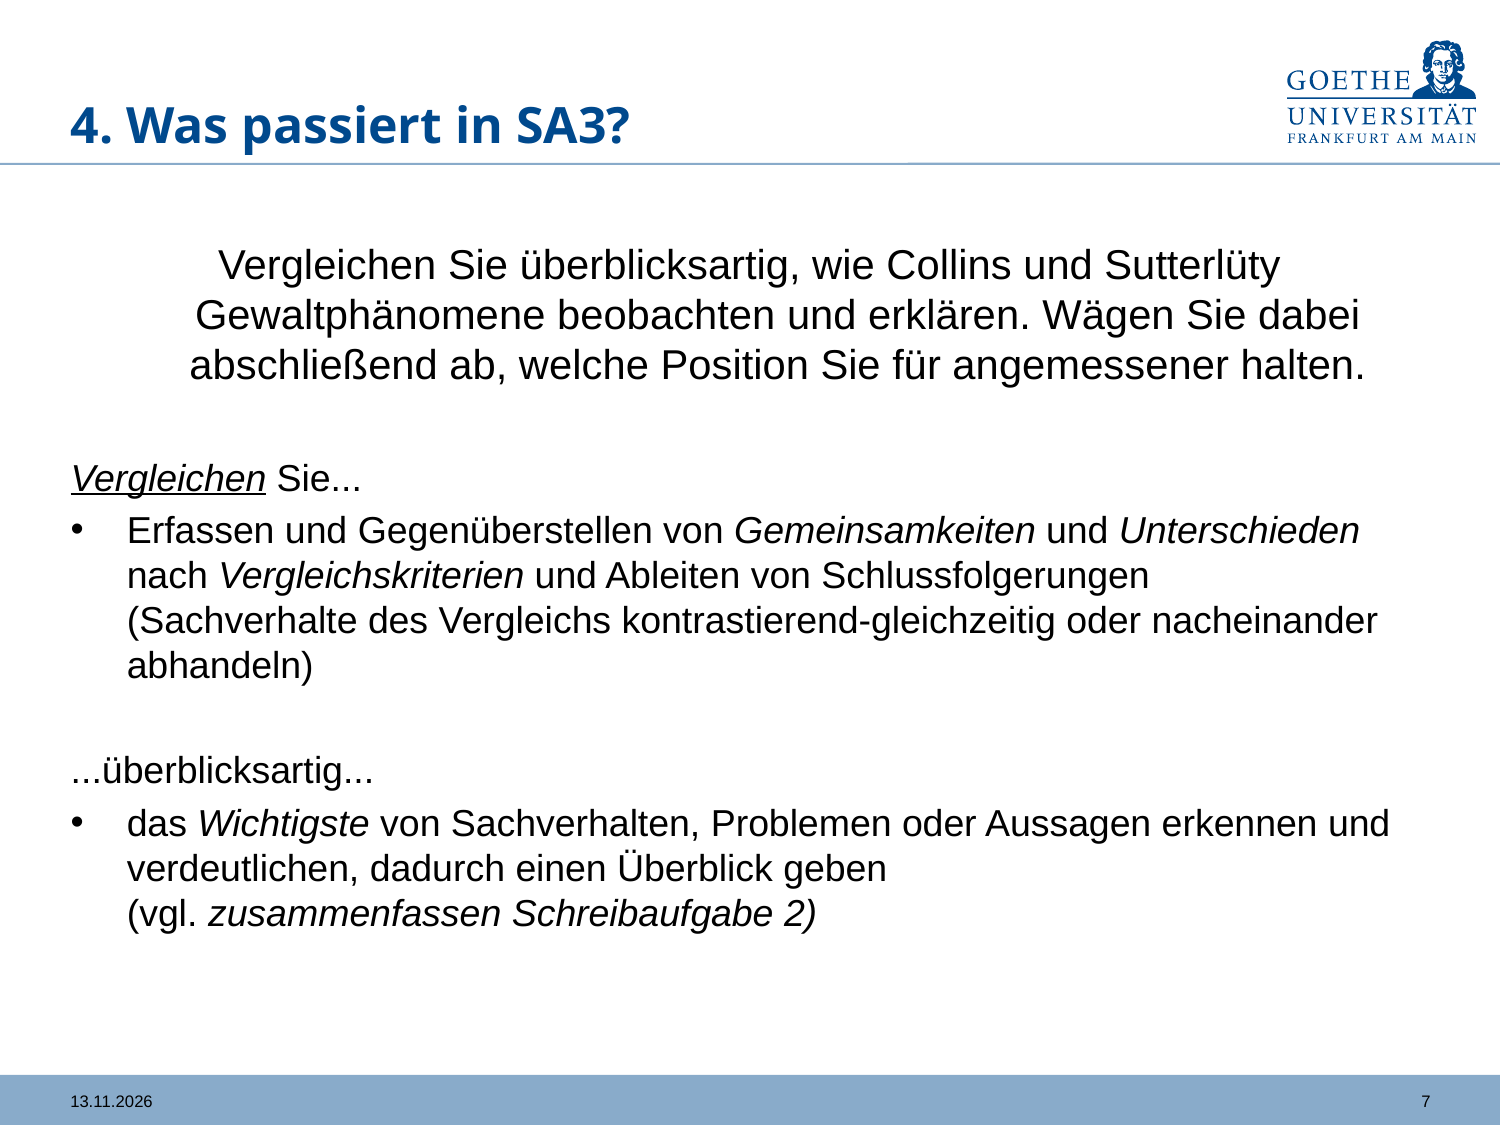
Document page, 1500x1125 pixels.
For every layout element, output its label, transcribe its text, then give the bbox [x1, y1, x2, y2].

list Vergleichen Sie überblicksartig, wie Collins und Sutterlüty Gewaltphänomene beobachten und erklären. Wägen Sie dabei abschließend ab, welche Position Sie für angemessener halten. Vergleichen Sie... Erfassen und Gegenüberstellen von Gemeinsamkeiten und Unterschieden nach Vergleichskriterien und Ableiten von Schlussfolgerungen (Sachverhalte des Vergleichs kontrastierend-gleichzeitig oder nacheinander abhandeln) ...überblicksartig... das Wichtigste von Sachverhalten, Problemen oder Aussagen erkennen und verdeutlichen, dadurch einen Überblick geben (vgl. zusammenfassen Schreibaufgabe 2) [70, 237, 1429, 1006]
title 4. Was passiert in SA3? [70, 24, 1276, 161]
